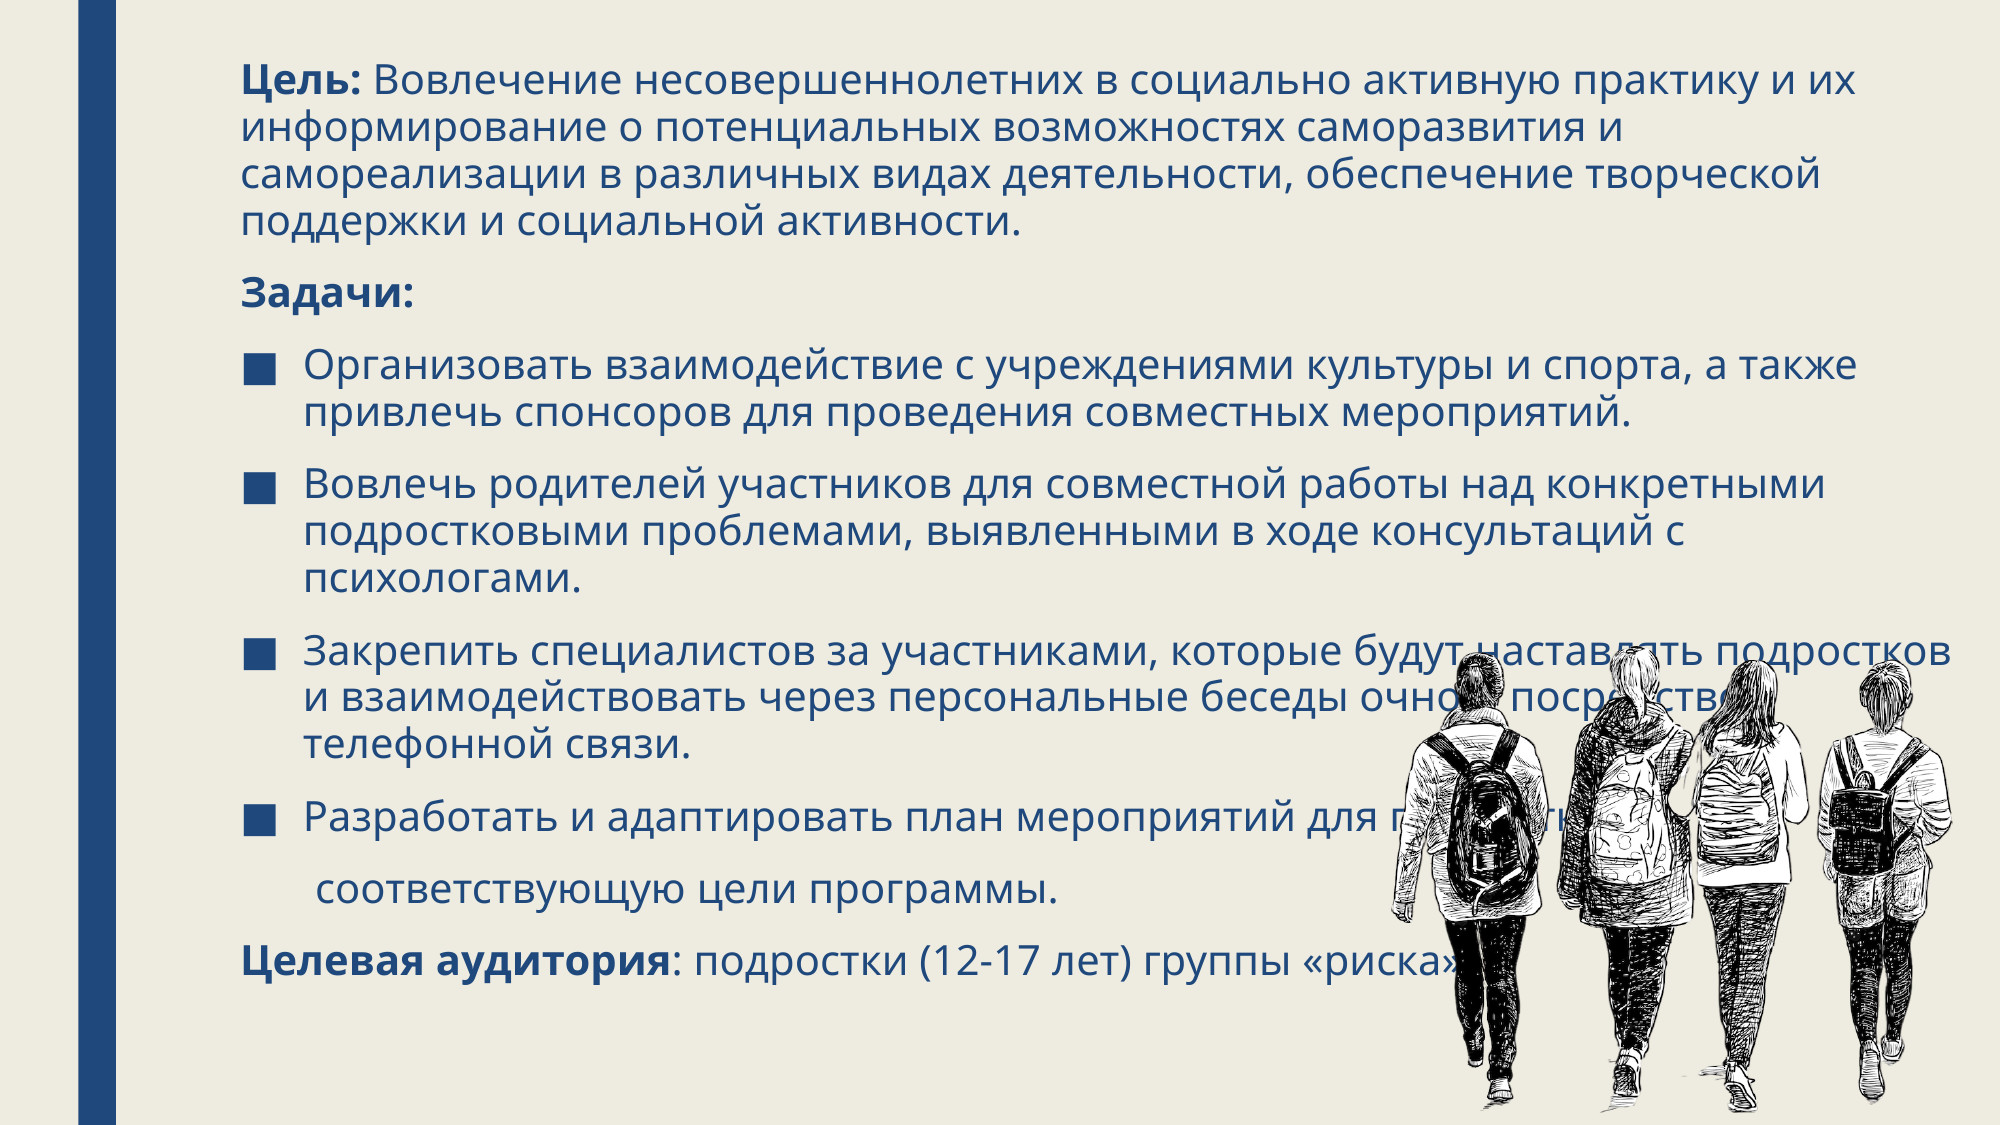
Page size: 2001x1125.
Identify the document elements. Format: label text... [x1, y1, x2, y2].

list Цель: Вовлечение несовершеннолетних в социально активную практику и их информирование о потенциальных возможностях саморазвития и самореализации в различных видах деятельности, обеспечение творческой поддержки и социальной активности. Задачи: Организовать взаимодействие с учреждениями культуры и спорта, а также привлечь спонсоров для проведения совместных мероприятий. Вовлечь родителей участников для совместной работы над конкретными подростковыми проблемами, выявленными в ходе консультаций с психологами. Закрепить специалистов за участниками, которые будут наставлять подростков и взаимодействовать через персональные беседы очно и посредством телефонной связи. Разработать и адаптировать план мероприятий для подростков, соответствующую цели программы. Целевая аудитория: подростки (12-17 лет) группы «риска» [225, 48, 1980, 1077]
picture [1390, 646, 1953, 1125]
